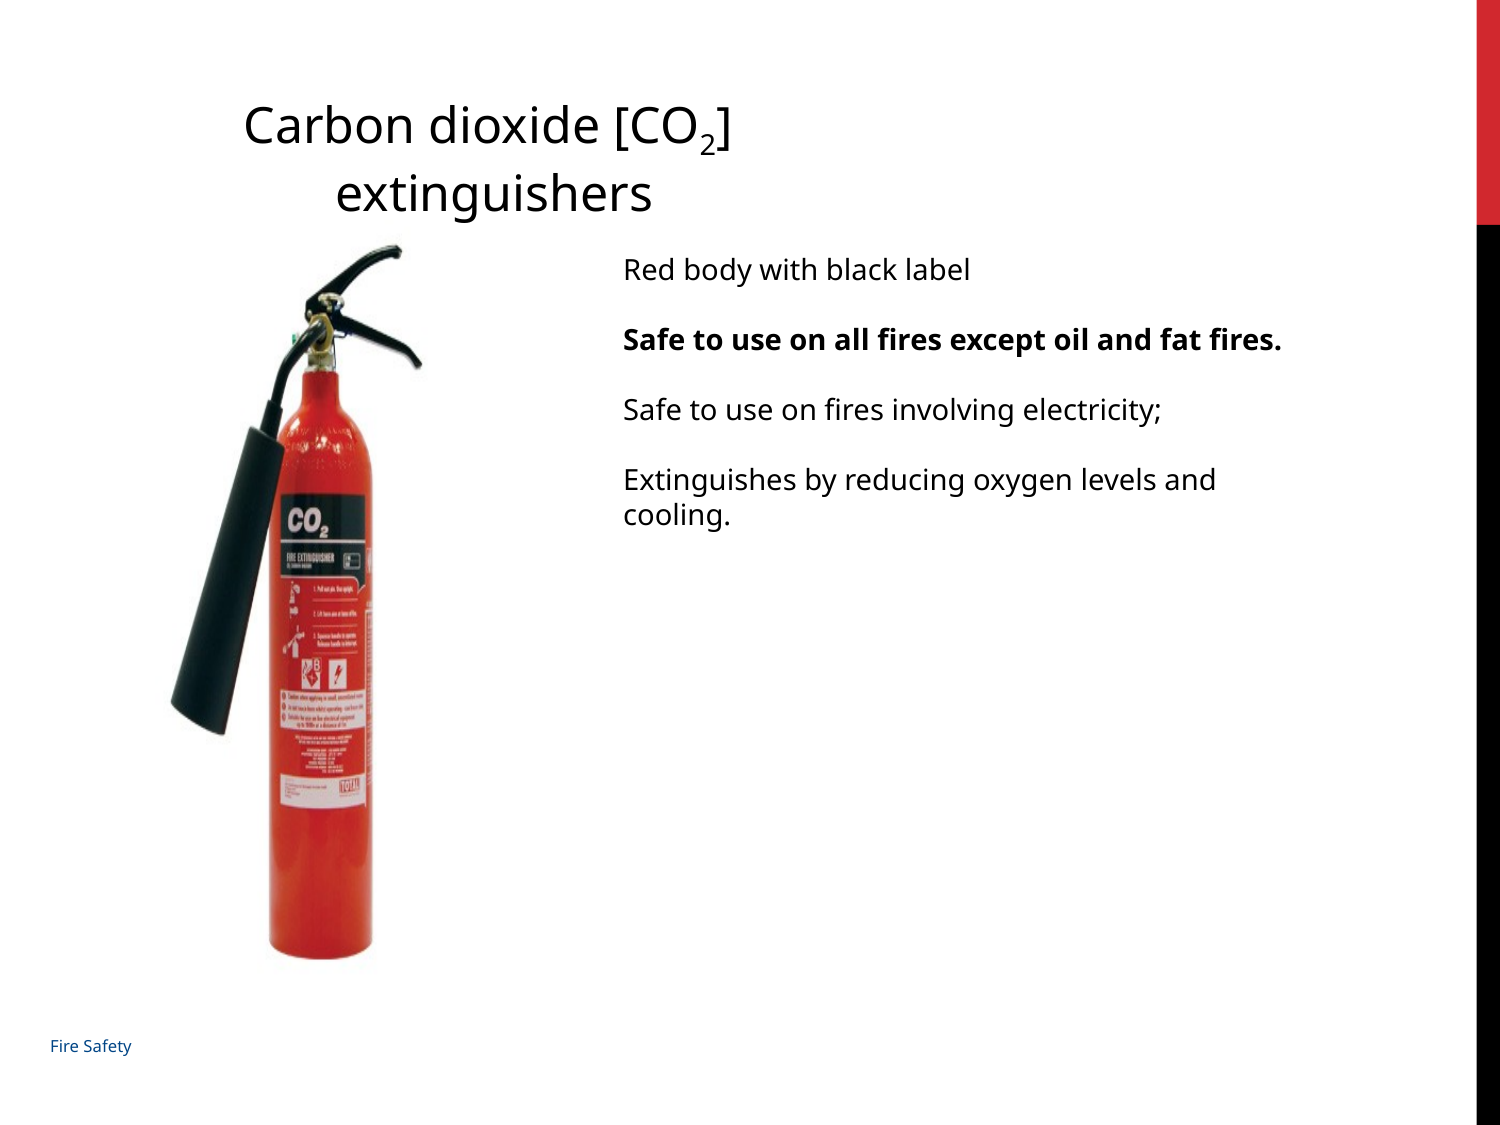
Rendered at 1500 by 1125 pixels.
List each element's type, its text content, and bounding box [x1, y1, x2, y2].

text_box Fire Safety [35, 1028, 367, 1071]
text_box Carbon dioxide [CO2] extinguishers [88, 113, 901, 202]
text_box Red body with black label Safe to use on all fires except oil and fat fires. Safe to use on fires involving electricity; Extinguishes by reducing oxygen levels and cooling. [608, 243, 1317, 539]
picture [52, 139, 586, 980]
